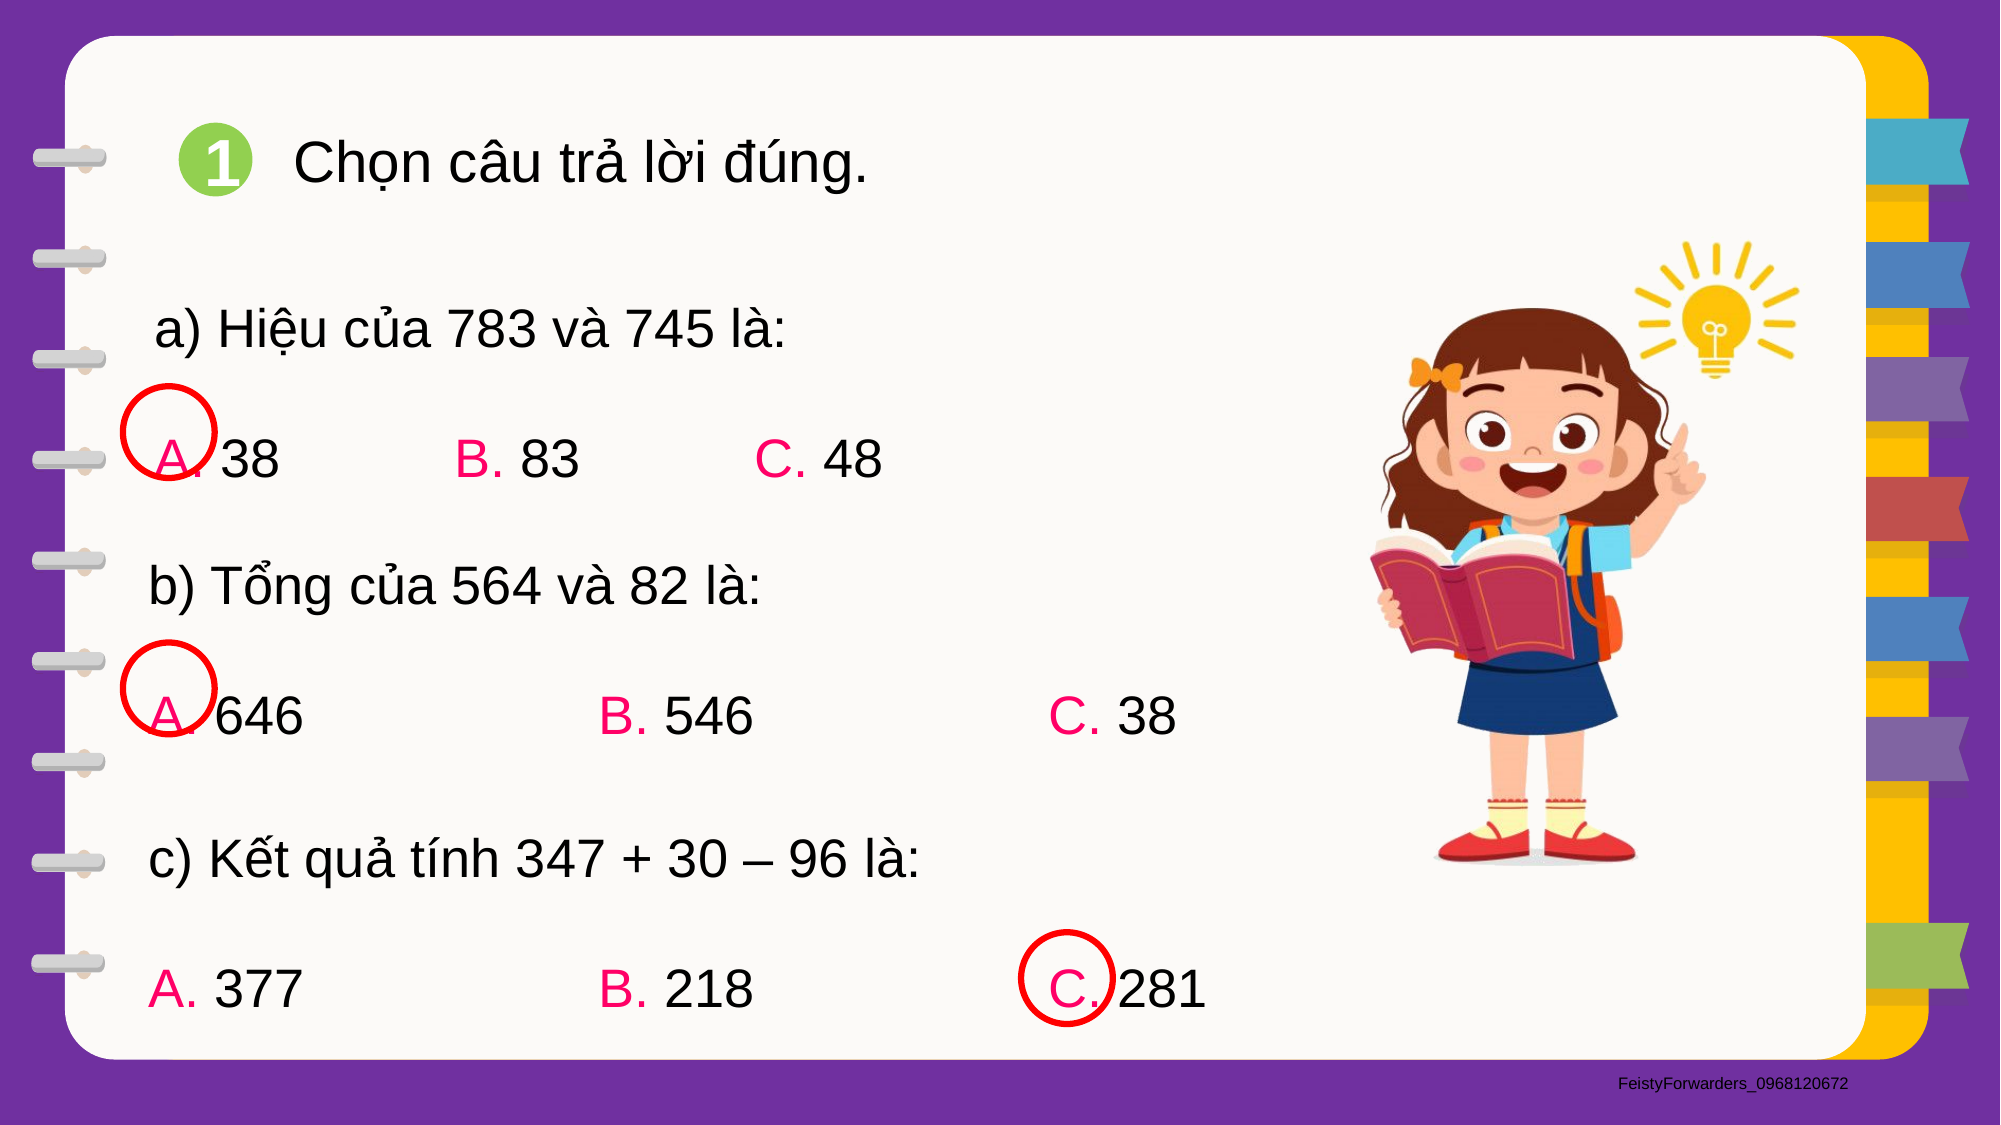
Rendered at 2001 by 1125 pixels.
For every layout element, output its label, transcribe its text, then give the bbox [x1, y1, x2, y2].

text_box [121, 641, 216, 736]
text_box [121, 385, 216, 480]
text_box a) Hiệu của 783 và 745 là: A. 38 B. 83 C. 48 [139, 221, 910, 496]
text_box b) Tổng của 564 và 82 là: A. 646 B. 546 C. 38 [133, 477, 1215, 751]
text_box 1 [178, 122, 253, 197]
text_box [1020, 931, 1114, 1026]
text_box c) Kết quả tính 347 + 30 – 96 là: A. 377 B. 218 C. 281 [133, 751, 1324, 1026]
text_box Chọn câu trả lời đúng. [278, 116, 886, 202]
picture [1215, 195, 1878, 923]
